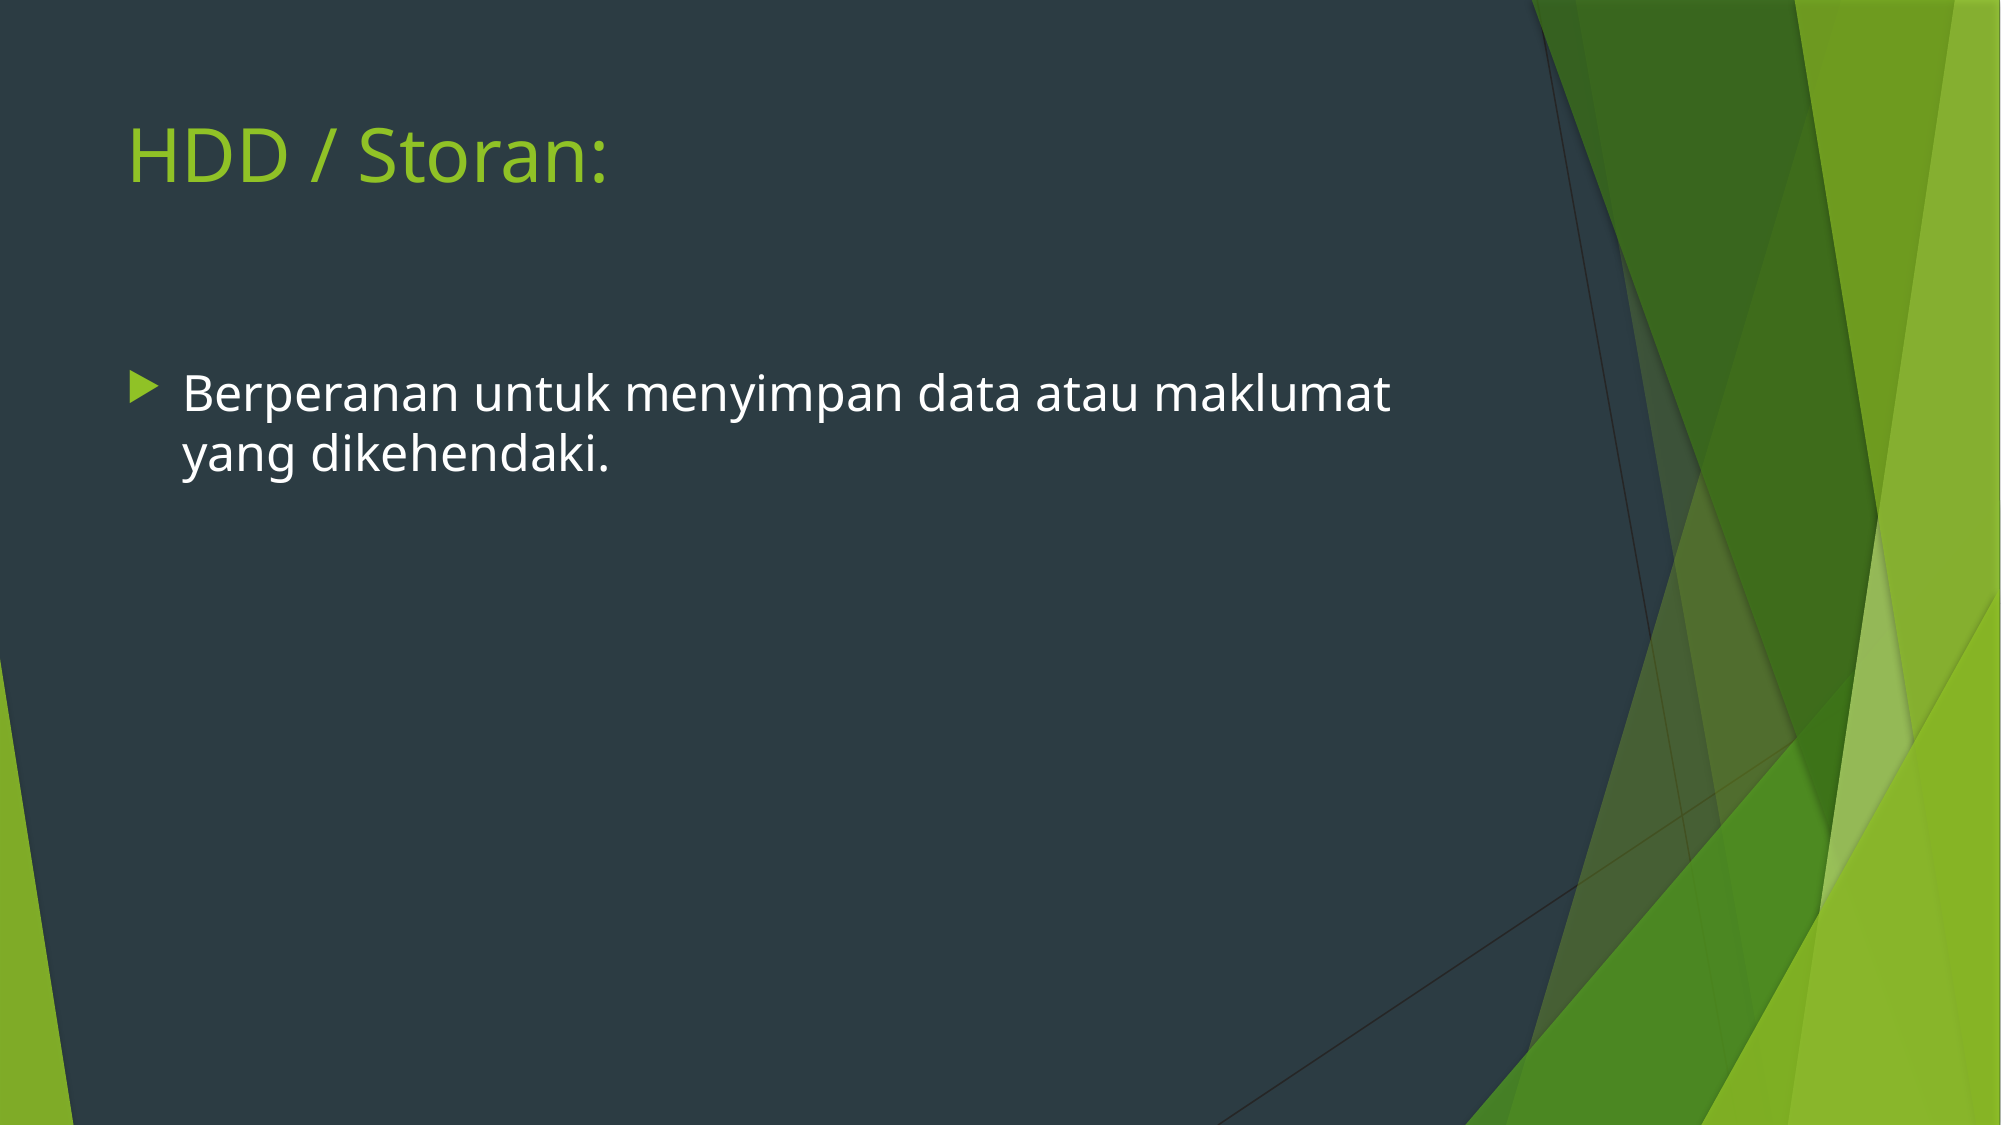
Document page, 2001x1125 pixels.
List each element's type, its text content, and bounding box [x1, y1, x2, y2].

list Berperanan untuk menyimpan data atau maklumat yang dikehendaki. [111, 354, 1522, 992]
title HDD / Storan: [111, 99, 1522, 317]
